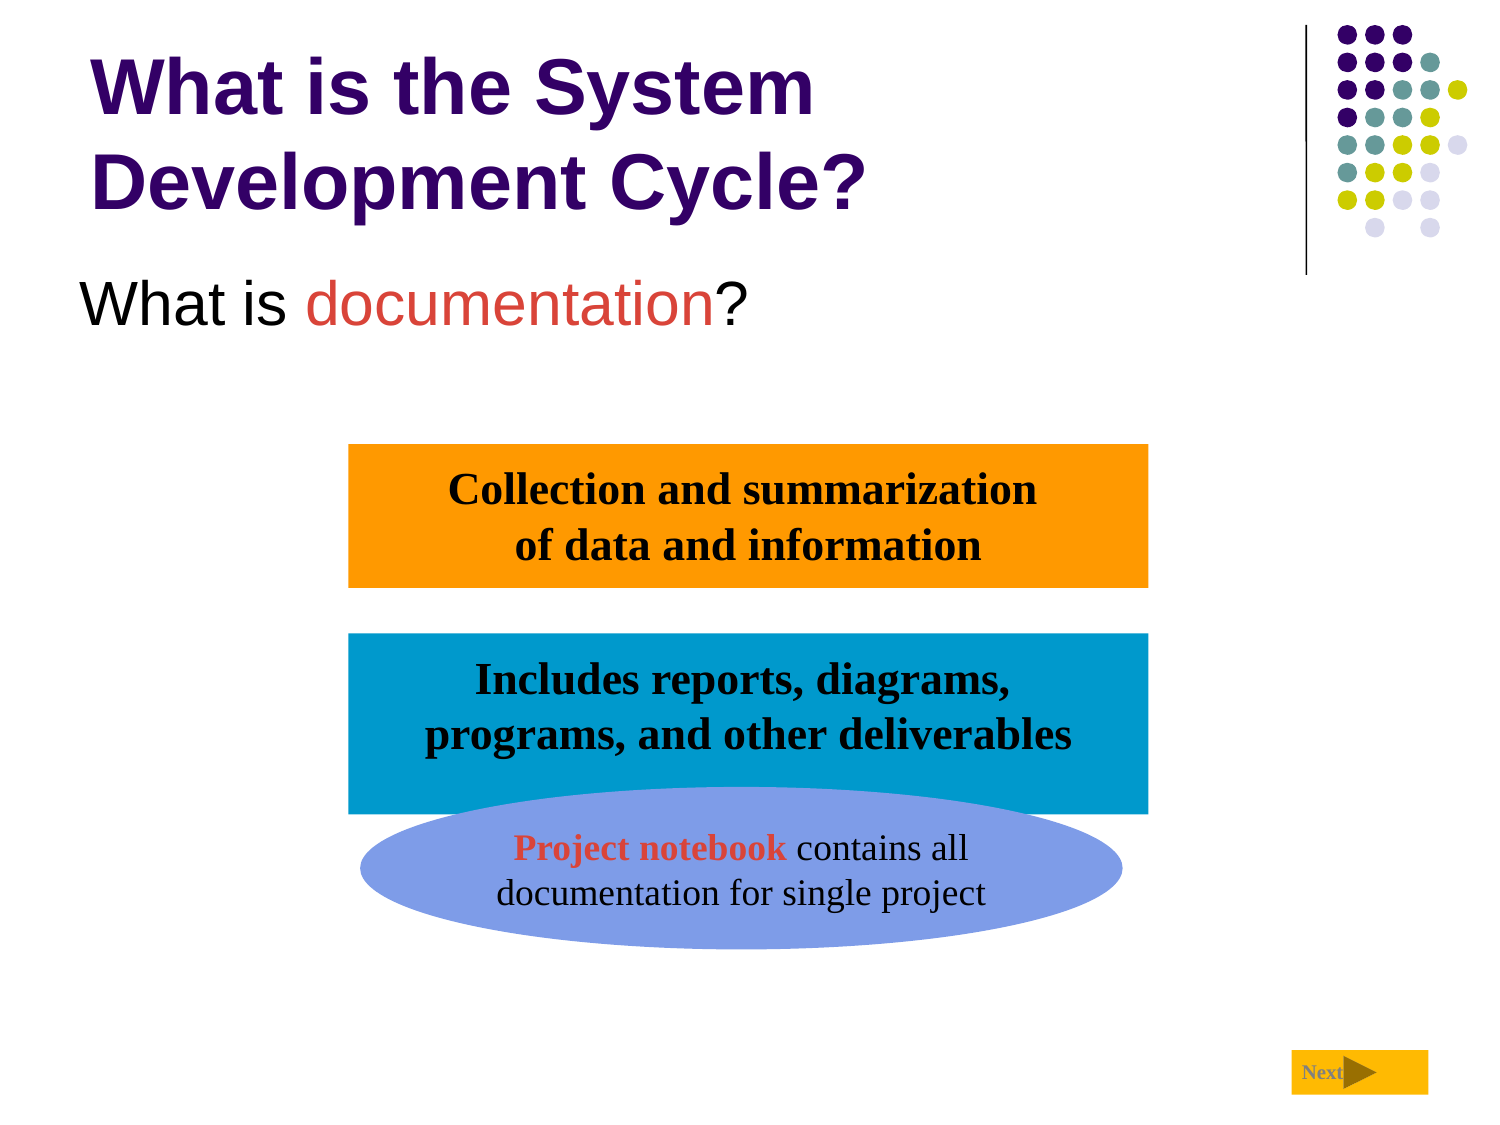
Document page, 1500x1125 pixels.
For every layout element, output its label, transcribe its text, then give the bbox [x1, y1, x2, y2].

title What is the System Development Cycle? [75, 20, 1313, 233]
list What is documentation? [64, 255, 1415, 380]
text_box Collection and summarization of data and information [348, 444, 1149, 588]
text_box Includes reports, diagrams, programs, and other deliverables [348, 633, 1149, 815]
text_box Project notebook contains all documentation for single project [360, 786, 1123, 950]
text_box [1286, 1049, 1429, 1095]
